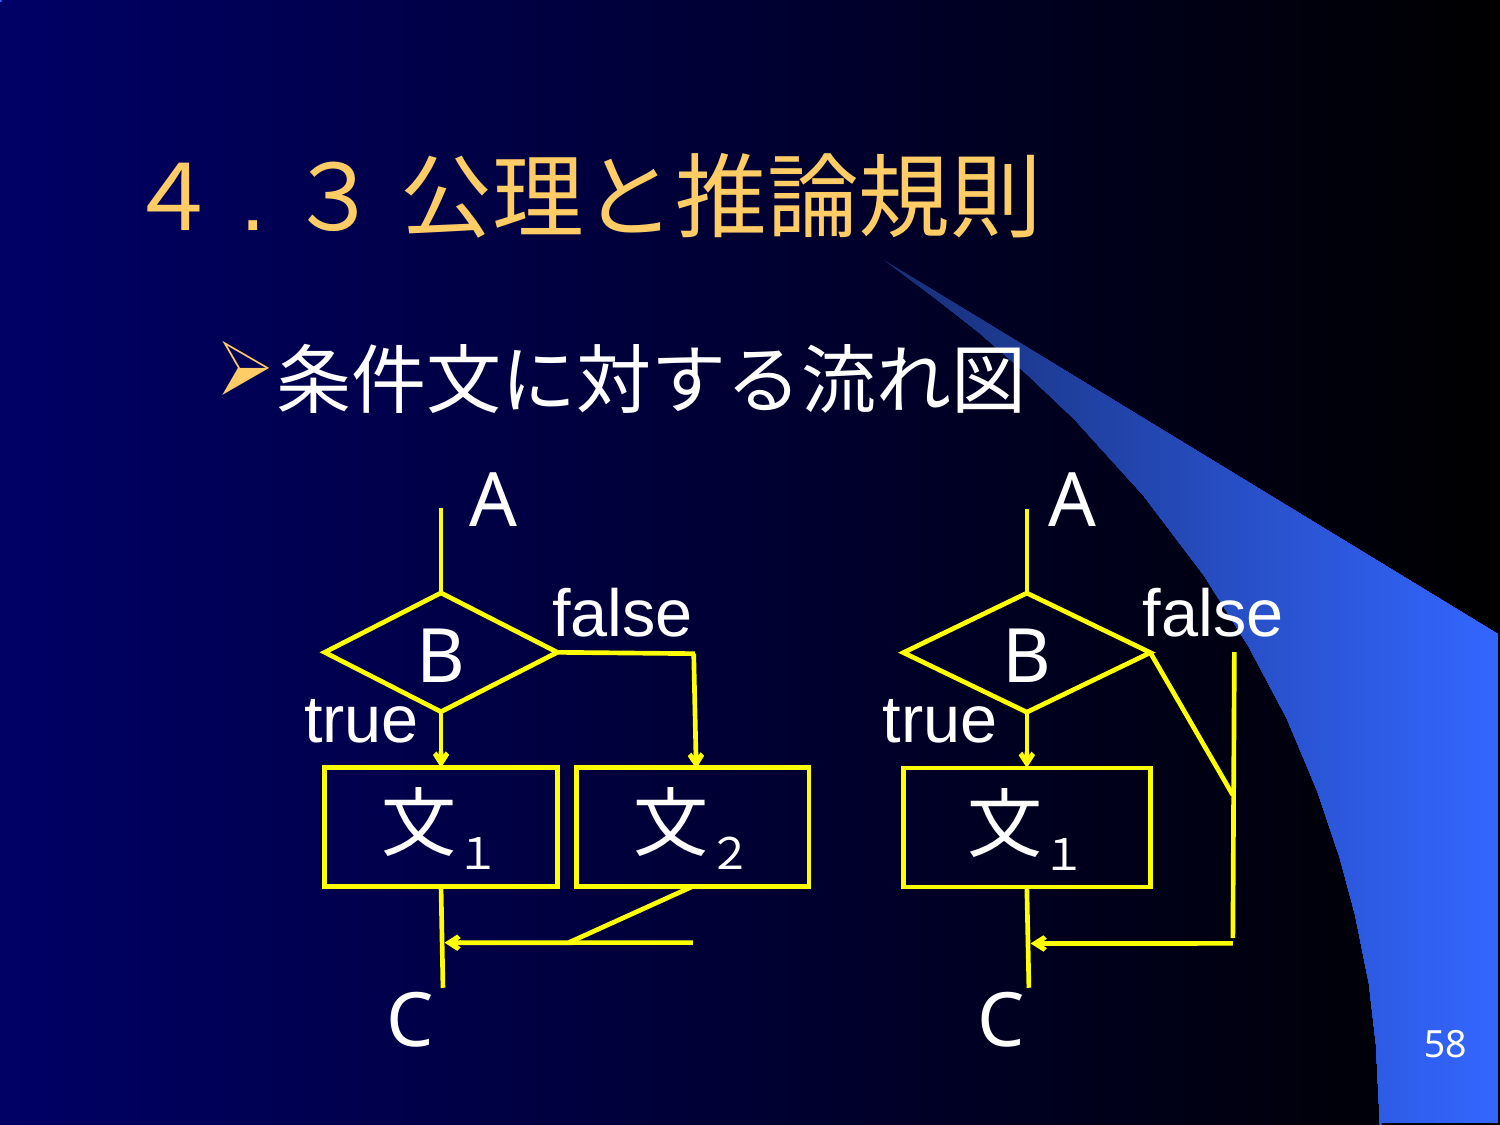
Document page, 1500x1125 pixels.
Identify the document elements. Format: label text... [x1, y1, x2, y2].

text_box A [1033, 444, 1152, 507]
text_box C [962, 996, 1081, 1069]
text_box false [1238, 562, 1317, 658]
text_box 58 [1328, 1008, 1482, 1071]
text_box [324, 507, 810, 988]
text_box true [289, 668, 319, 764]
text_box A [454, 444, 573, 506]
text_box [903, 508, 1235, 988]
list 条件文に対する流れ図 [111, 324, 1388, 1001]
title ４.３ 公理と推論規則 [111, 99, 1438, 288]
text_box C [372, 997, 491, 1069]
text_box true [867, 668, 898, 764]
